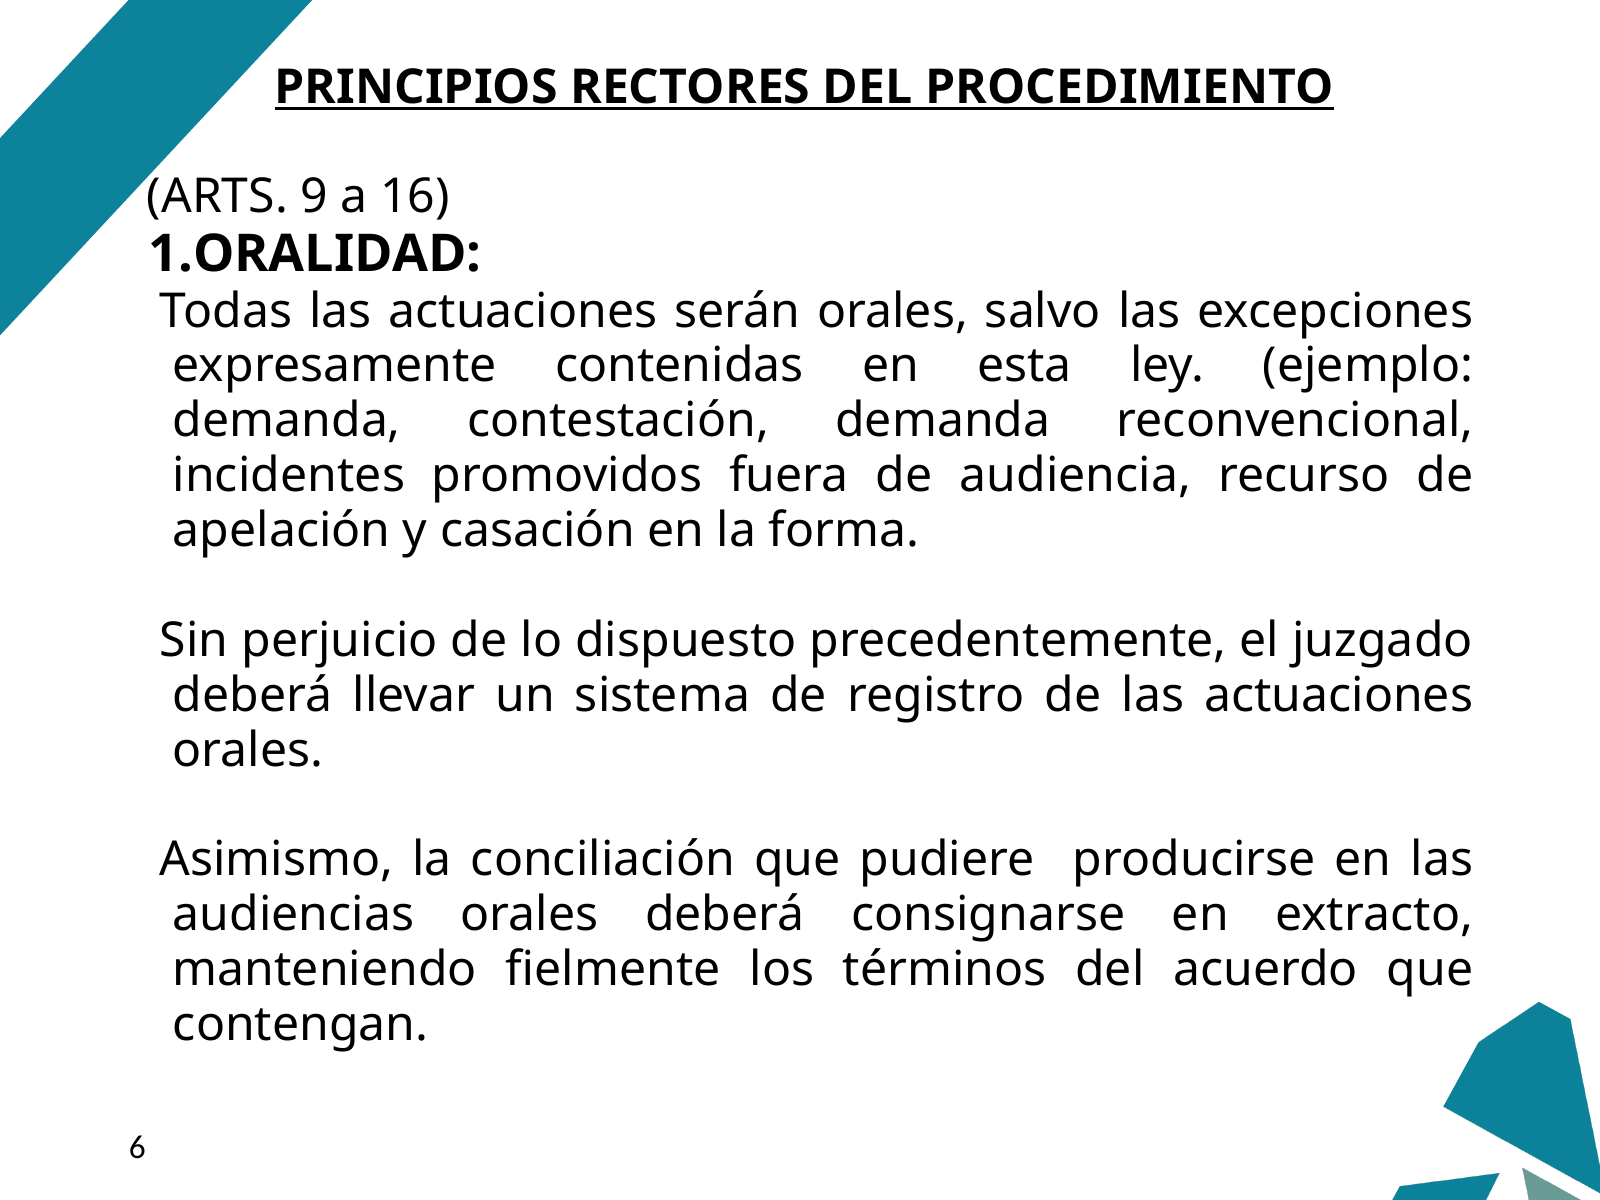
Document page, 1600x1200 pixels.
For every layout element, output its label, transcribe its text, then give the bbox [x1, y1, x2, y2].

text_box PRINCIPIOS RECTORES DEL PROCEDIMIENTO (ARTS. 9 a 16) ORALIDAD: Todas las actuaciones serán orales, salvo las excepciones expresamente contenidas en esta ley. (ejemplo: demanda, contestación, demanda reconvencional, incidentes promovidos fuera de audiencia, recurso de apelación y casación en la forma. Sin perjuicio de lo dispuesto precedentemente, el juzgado deberá llevar un sistema de registro de las actuaciones orales. Asimismo, la conciliación que pudiere producirse en las audiencias orales deberá consignarse en extracto, manteniendo fielmente los términos del acuerdo que contengan. [146, 59, 1475, 1052]
text_box [1392, 985, 1600, 1200]
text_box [44, 0, 180, 365]
slide_number ‹#› [21, 1115, 161, 1176]
